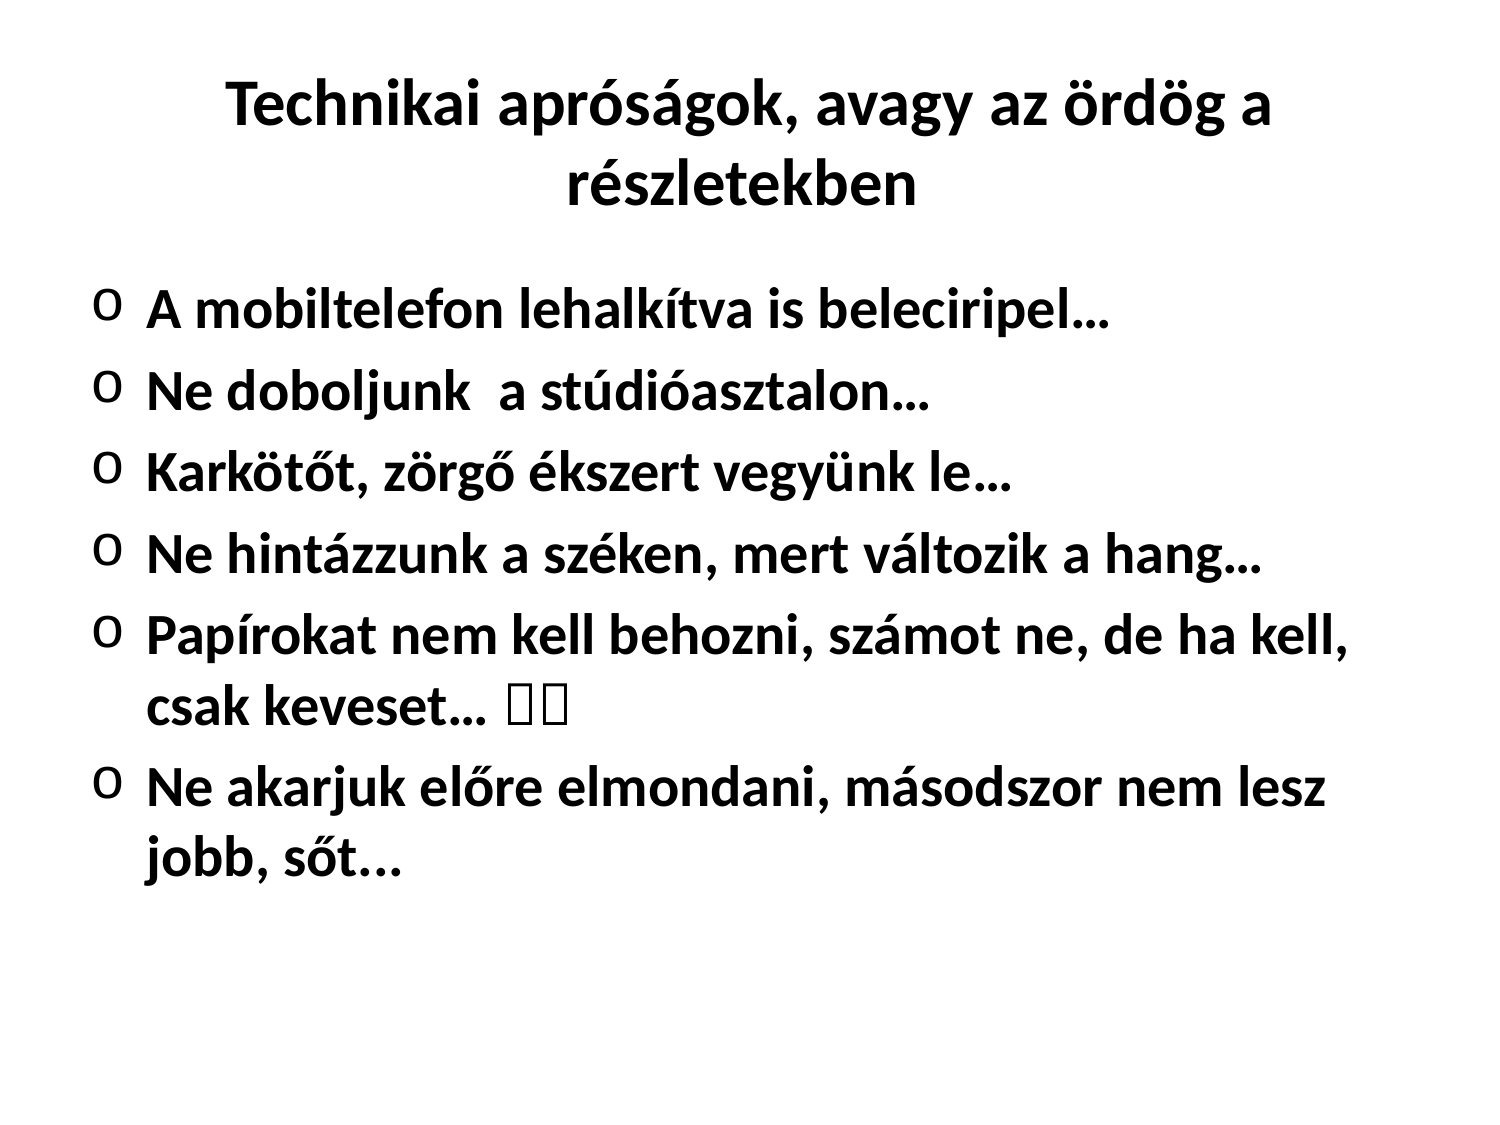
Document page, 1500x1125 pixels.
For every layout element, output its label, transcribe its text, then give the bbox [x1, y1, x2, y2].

title Technikai apróságok, avagy az ördög a részletekben [75, 45, 1425, 233]
list A mobiltelefon lehalkítva is beleciripel… Ne doboljunk a stúdióasztalon… Karkötőt, zörgő ékszert vegyünk le… Ne hintázzunk a széken, mert változik a hang… Papírokat nem kell behozni, számot ne, de ha kell, csak keveset…  Ne akarjuk előre elmondani, másodszor nem lesz jobb, sőt... [75, 262, 1425, 1005]
